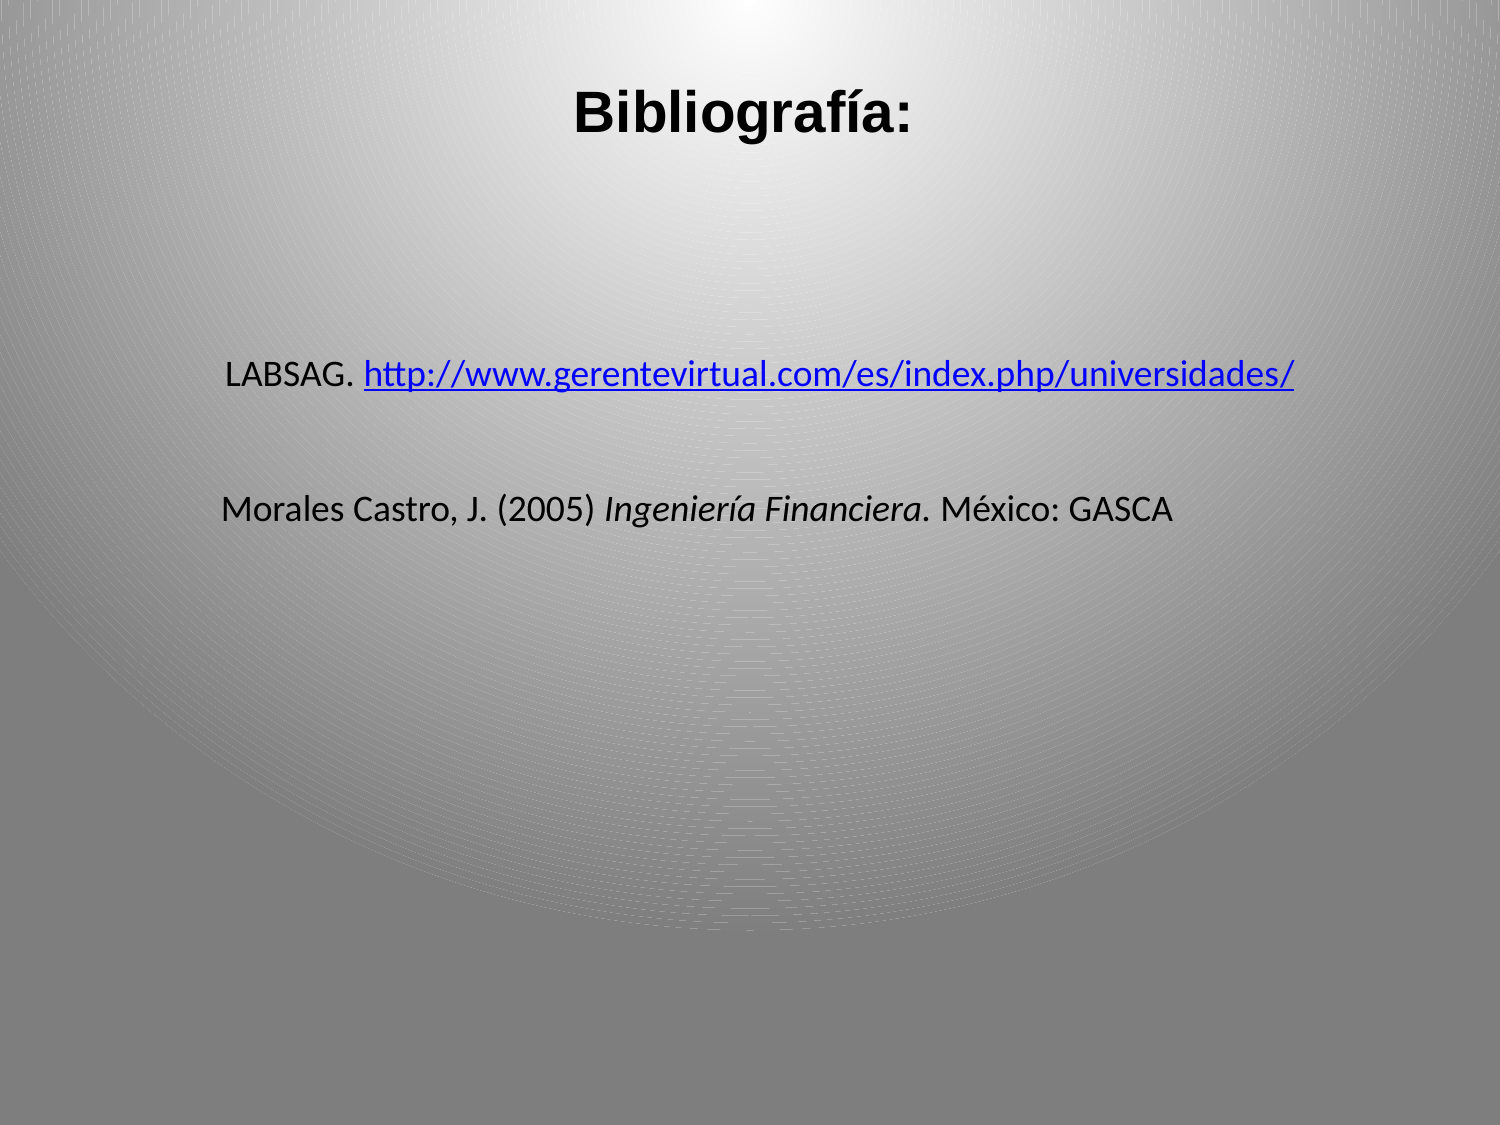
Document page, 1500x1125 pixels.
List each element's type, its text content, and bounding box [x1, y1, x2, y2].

text_box Bibliografía: LABSAG. http://www.gerentevirtual.com/es/index.php/universidades/ Morales Castro, J. (2005) Ingeniería Financiera. México: GASCA [53, 66, 1436, 652]
